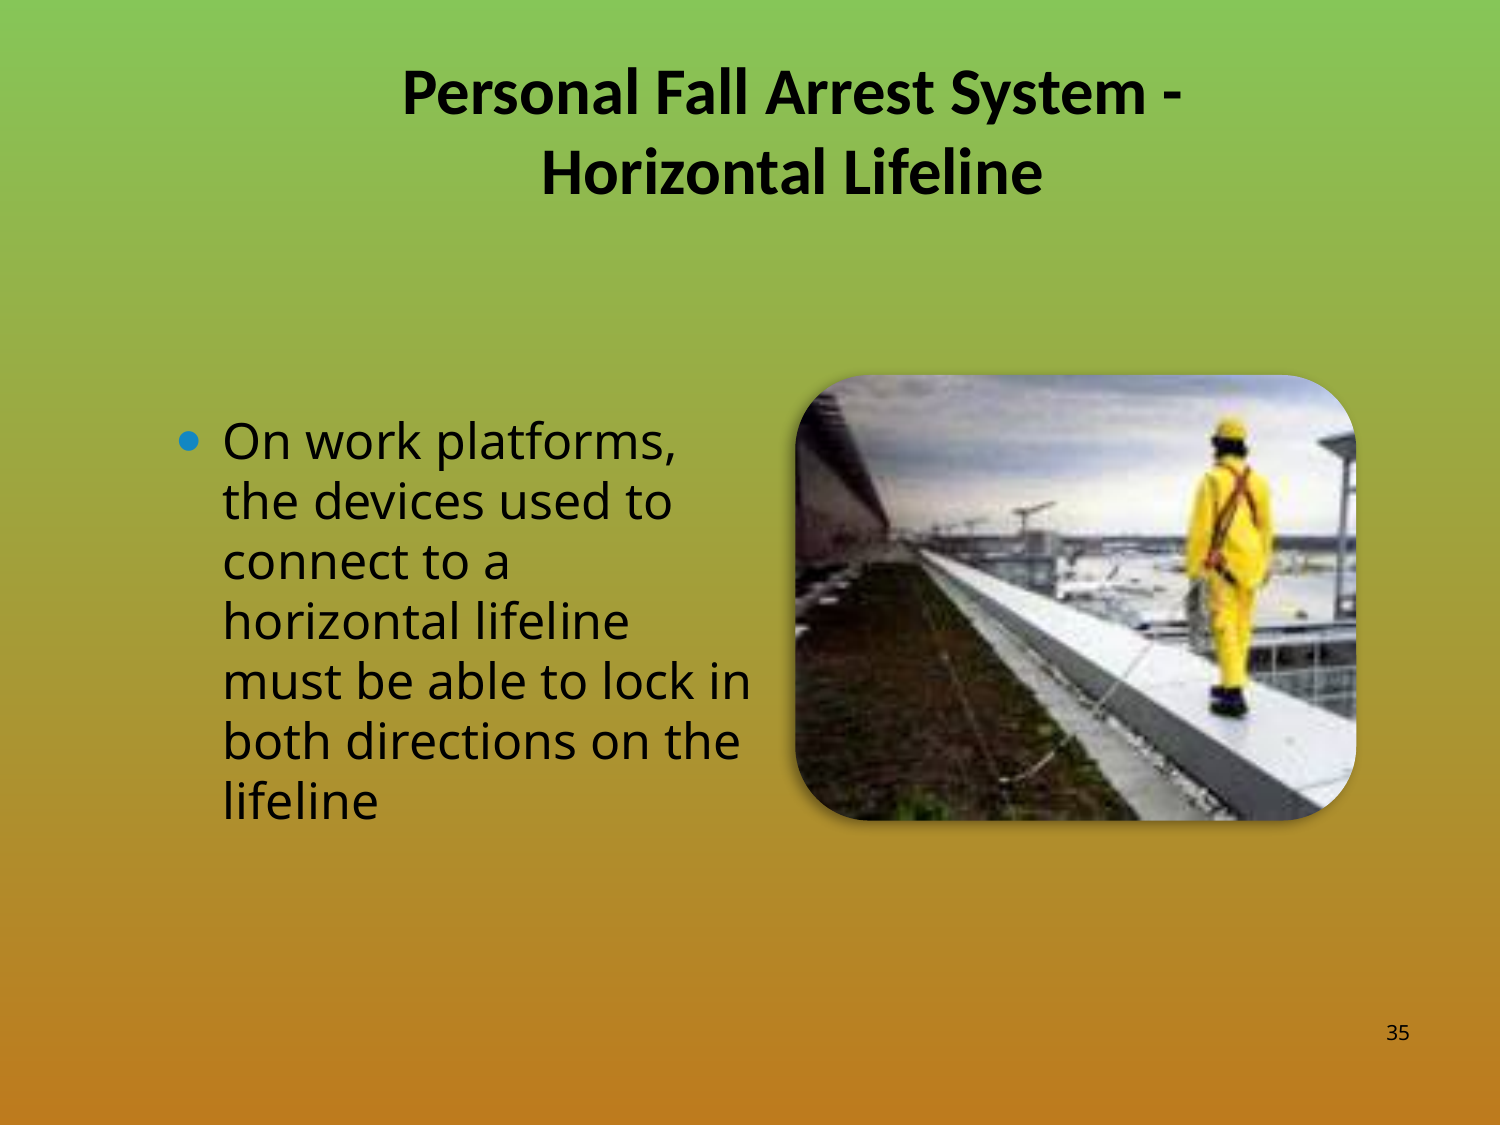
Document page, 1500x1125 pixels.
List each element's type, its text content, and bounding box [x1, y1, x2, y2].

title Personal Fall Arrest System - Horizontal Lifeline [161, 40, 1425, 217]
slide_number 35 [1357, 1003, 1425, 1064]
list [795, 374, 1357, 821]
list On work platforms, the devices used to connect to a horizontal lifeline must be able to lock in both directions on the lifeline [161, 249, 775, 991]
